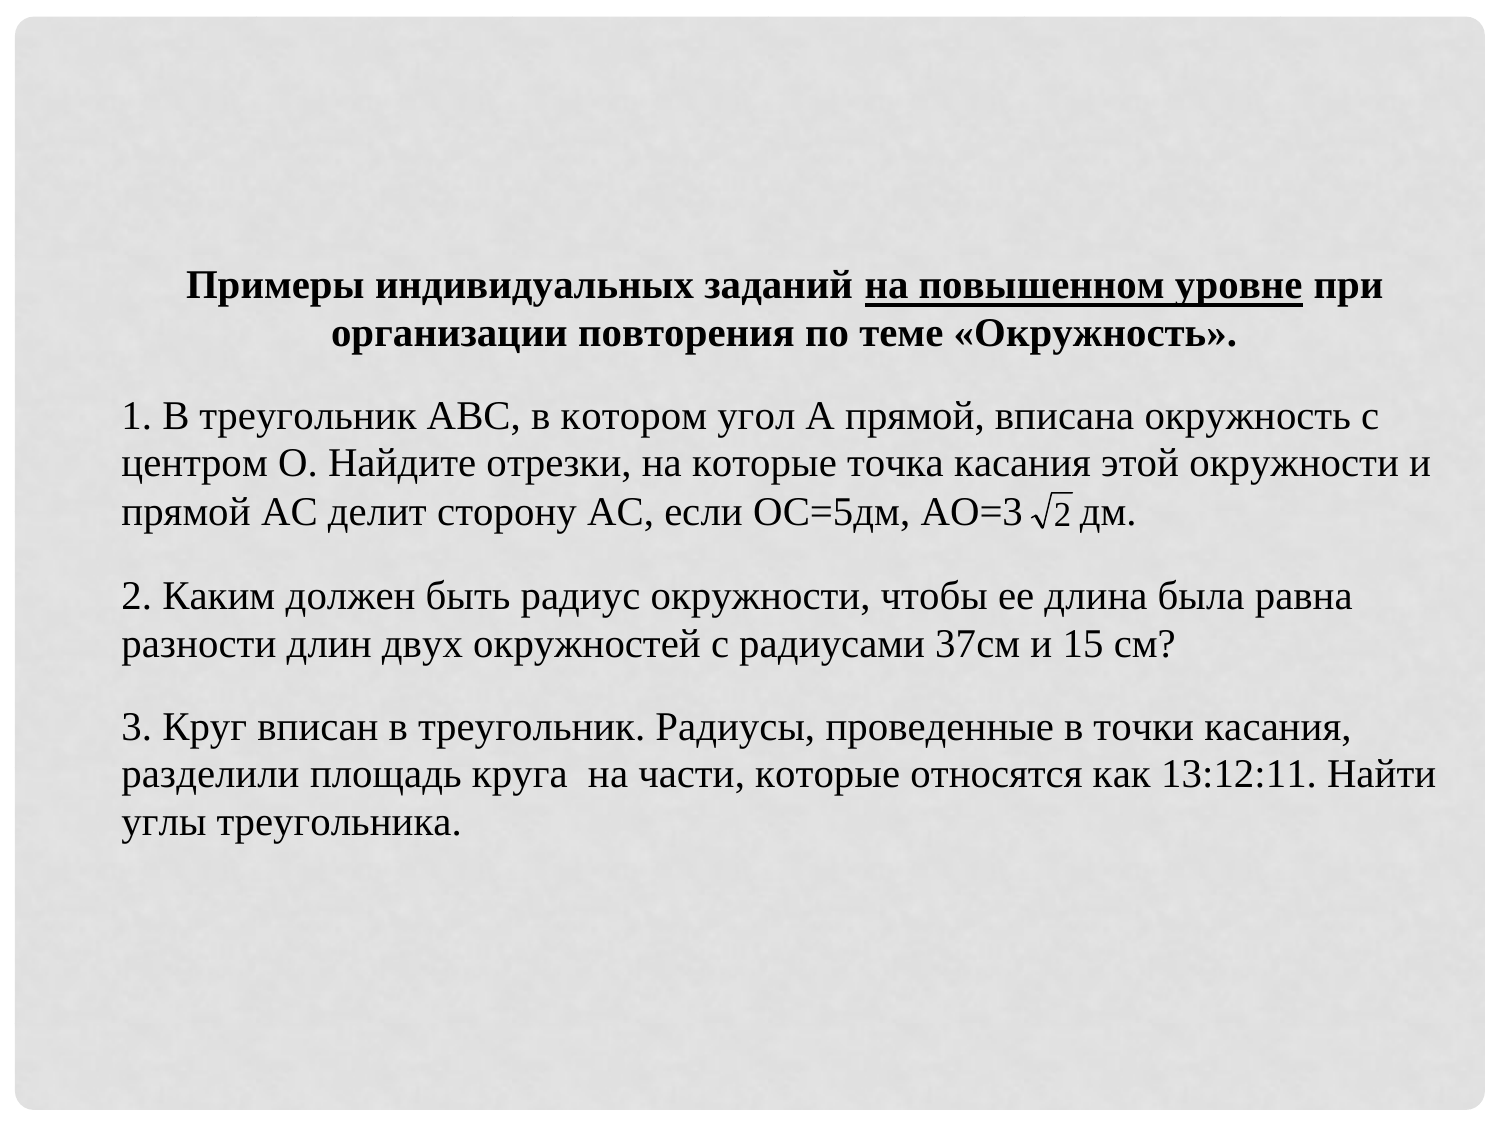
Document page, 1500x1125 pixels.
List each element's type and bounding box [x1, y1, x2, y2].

picture [100, 255, 1469, 882]
